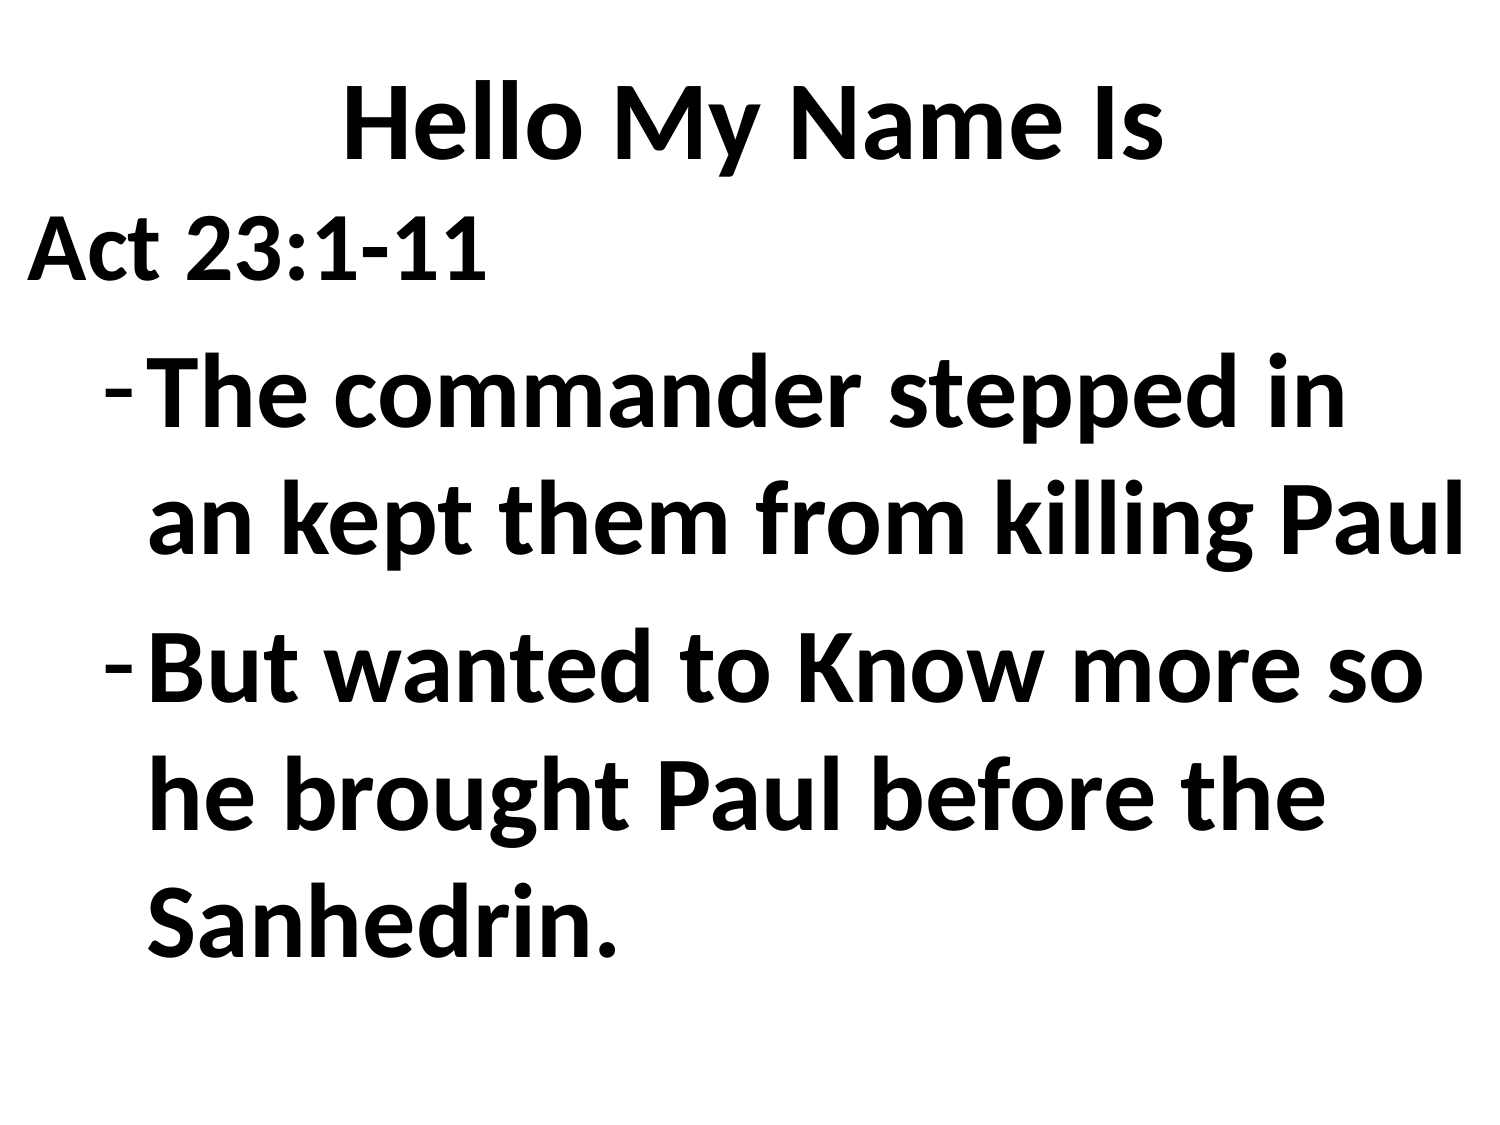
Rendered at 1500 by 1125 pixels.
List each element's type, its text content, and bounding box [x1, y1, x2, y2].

list Act 23:1-11 The commander stepped in an kept them from killing Paul But wanted to Know more so he brought Paul before the Sanhedrin. [12, 174, 1488, 1100]
title Hello My Name Is [3, 37, 1500, 193]
